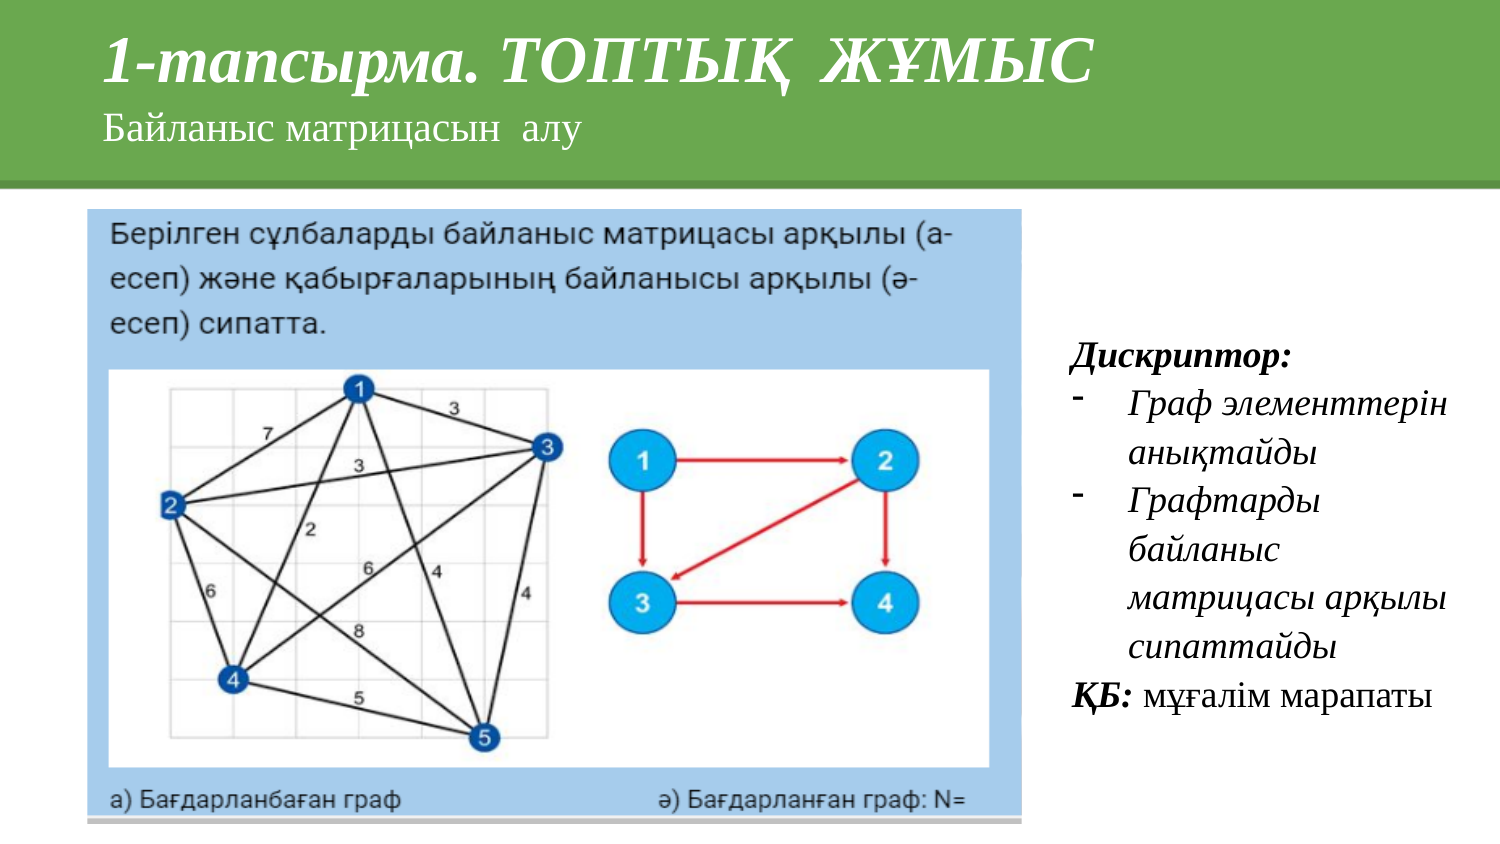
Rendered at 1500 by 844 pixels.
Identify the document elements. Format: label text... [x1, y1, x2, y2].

text_box Дискриптор: Граф элементтерін анықтайды Графтарды байланыс матрицасы арқылы сипаттайды ҚБ: мұғалім марапаты [1057, 318, 1478, 723]
title 1-тапсырма. ТОПТЫҚ ЖҰМЫС Байланыс матрицасын алу [87, 94, 1438, 236]
picture [87, 208, 1022, 824]
